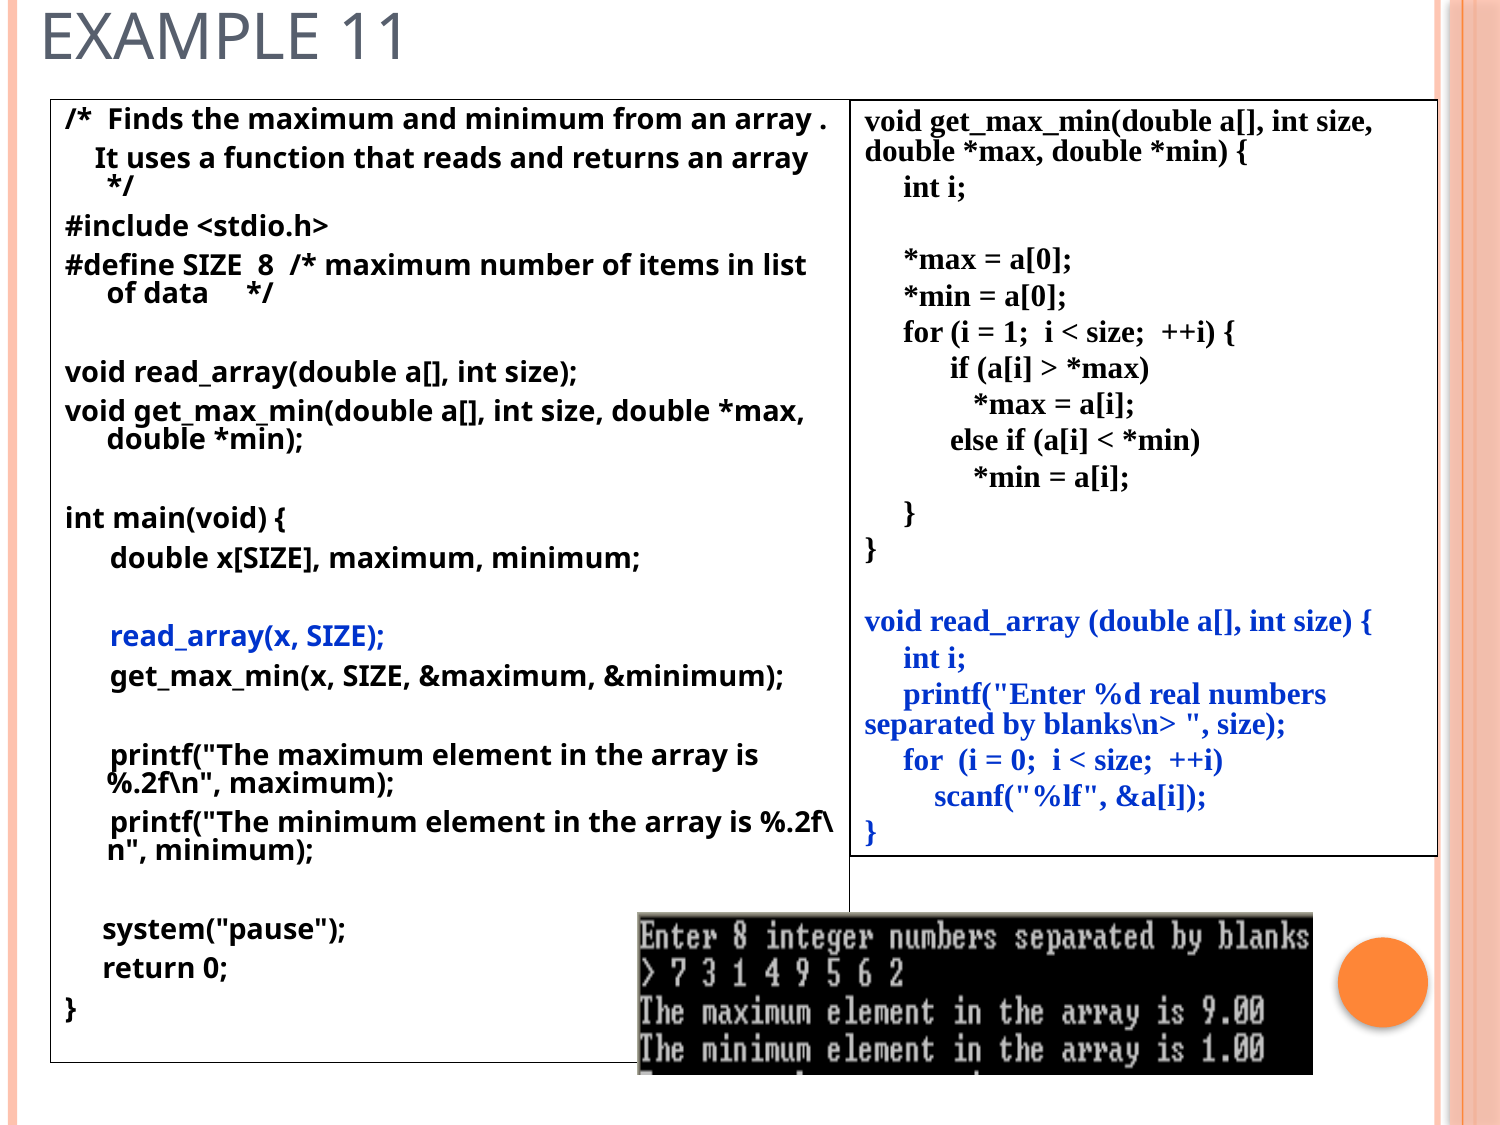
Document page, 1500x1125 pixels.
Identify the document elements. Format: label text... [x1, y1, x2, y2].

picture [636, 911, 1313, 1076]
title Example 11 [24, 0, 1475, 80]
slide_number 27 [1224, 1024, 1425, 1103]
list /* Finds the maximum and minimum from an array . It uses a function that reads and returns an array */ #include <stdio.h> #define SIZE 8 /* maximum number of items in list of data */ void read_array(double a[], int size); void get_max_min(double a[], int size, double *max, double *min); int main(void) { double x[SIZE], maximum, minimum; read_array(x, SIZE); get_max_min(x, SIZE, &maximum, &minimum); printf("The maximum element in the array is %.2f\n", maximum); printf("The minimum element in the array is %.2f\n", minimum); system("pause"); return 0; } [50, 99, 850, 1063]
text_box void get_max_min(double a[], int size, double *max, double *min) { int i; *max = a[0]; *min = a[0]; for (i = 1; i < size; ++i) { if (a[i] > *max) *max = a[i]; else if (a[i] < *min) *min = a[i]; } } void read_array (double a[], int size) { int i; printf("Enter %d real numbers separated by blanks\n> ", size); for (i = 0; i < size; ++i) scanf("%lf", &a[i]); } [849, 99, 1438, 857]
